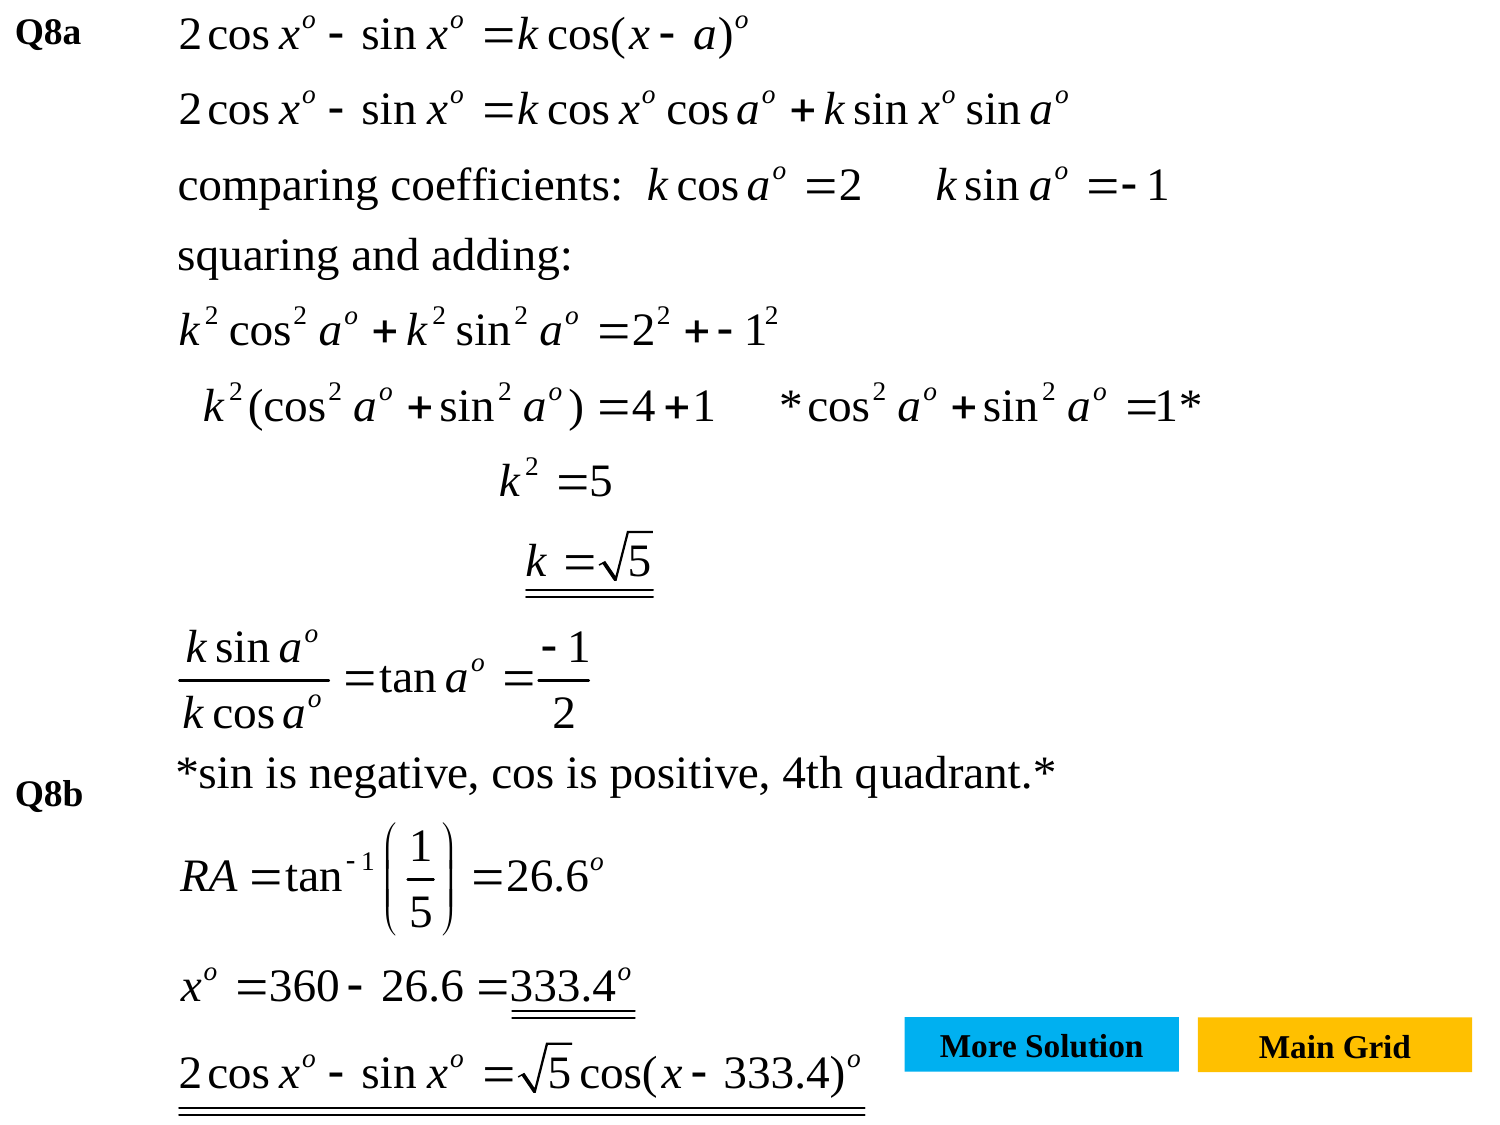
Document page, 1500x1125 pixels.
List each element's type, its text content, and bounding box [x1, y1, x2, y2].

text_box Q8a [0, 0, 113, 60]
text_box Q8b [0, 761, 113, 822]
text_box Main Grid [1215, 1017, 1473, 1073]
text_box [171, 0, 1210, 1125]
